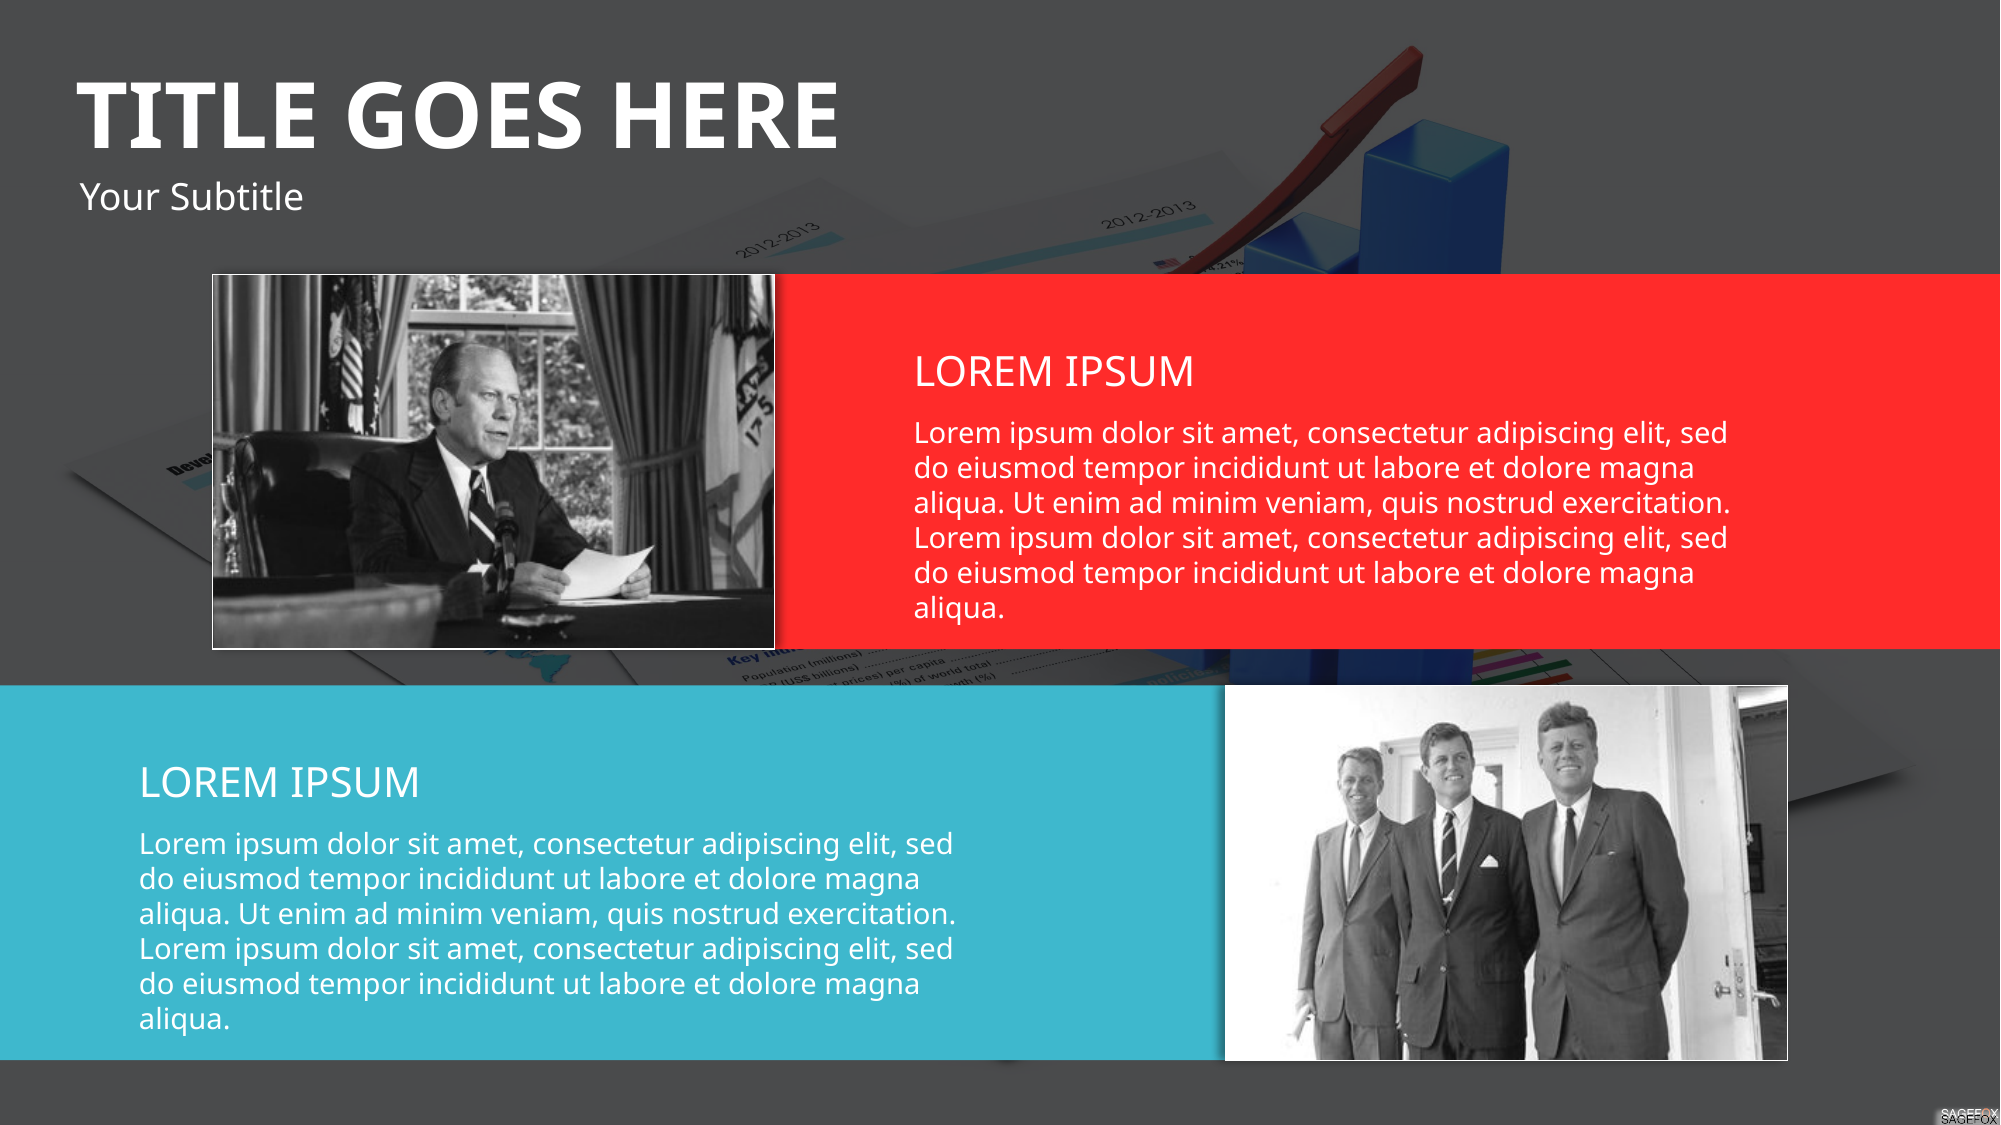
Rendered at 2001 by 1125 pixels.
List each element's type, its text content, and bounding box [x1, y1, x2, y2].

text_box [786, 273, 2000, 650]
text_box LOREM IPSUM Lorem ipsum dolor sit amet, consectetur adipiscing elit, sed do eiusmod tempor incididunt ut labore et dolore magna aliqua. Ut enim ad minim veniam, quis nostrud exercitation. Lorem ipsum dolor sit amet, consectetur adipiscing elit, sed do eiusmod tempor incididunt ut labore et dolore magna aliqua. [898, 337, 1764, 632]
text_box LOREM IPSUM Lorem ipsum dolor sit amet, consectetur adipiscing elit, sed do eiusmod tempor incididunt ut labore et dolore magna aliqua. Ut enim ad minim veniam, quis nostrud exercitation. Lorem ipsum dolor sit amet, consectetur adipiscing elit, sed do eiusmod tempor incididunt ut labore et dolore magna aliqua. [124, 748, 989, 1043]
text_box [211, 273, 776, 650]
text_box [1224, 684, 1789, 1061]
text_box [0, 684, 1213, 1061]
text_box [60, 49, 1020, 227]
picture [1938, 1114, 1999, 1125]
